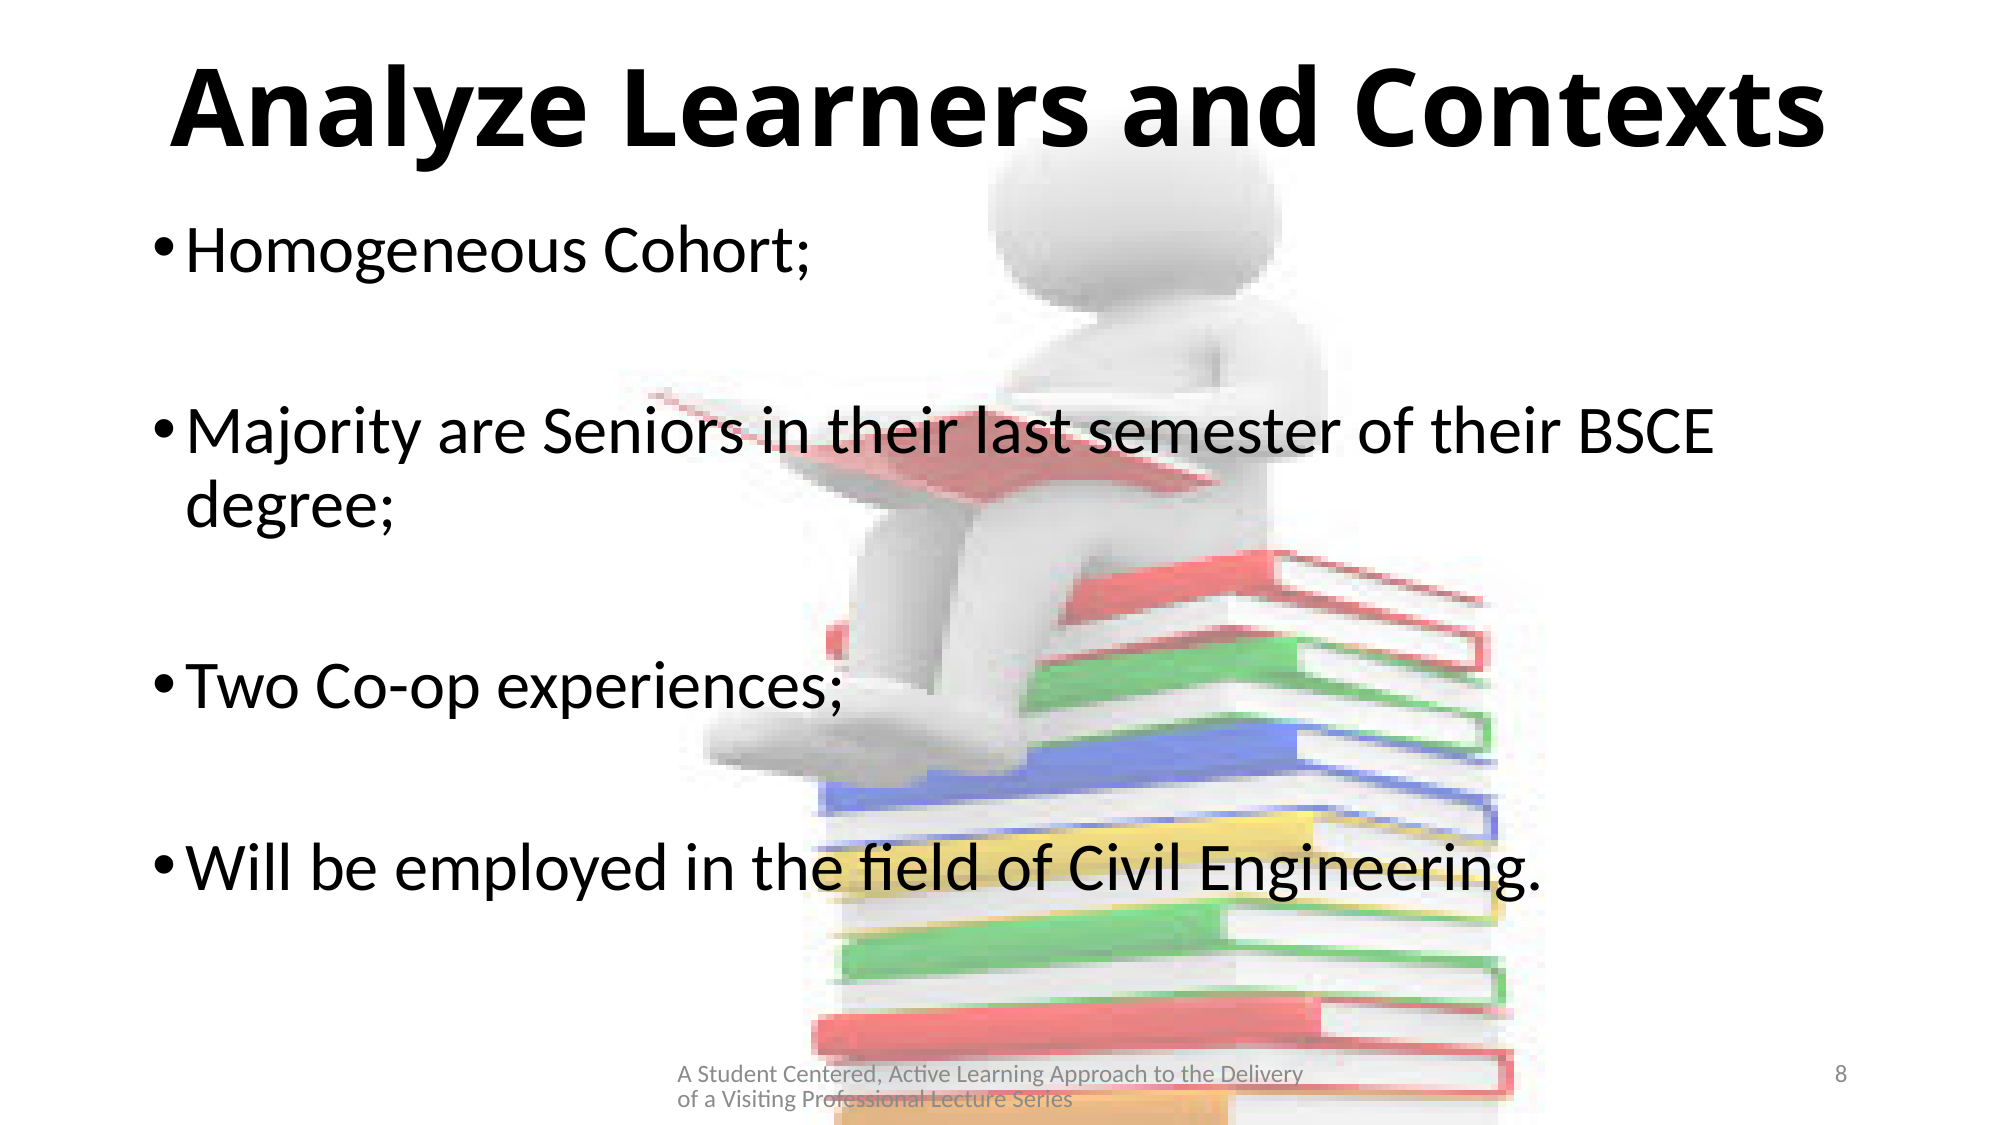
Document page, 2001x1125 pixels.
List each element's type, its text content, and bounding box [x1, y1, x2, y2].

footer A Student Centered, Active Learning Approach to the Delivery of a Visiting Professional Lecture Series [662, 1042, 1338, 1103]
list Homogeneous Cohort; Majority are Seniors in their last semester of their BSCE degree; Two Co-op experiences; Will be employed in the field of Civil Engineering. [137, 205, 1863, 920]
title Analyze Learners and Contexts [137, 3, 1863, 205]
slide_number 8 [1412, 1042, 1863, 1103]
